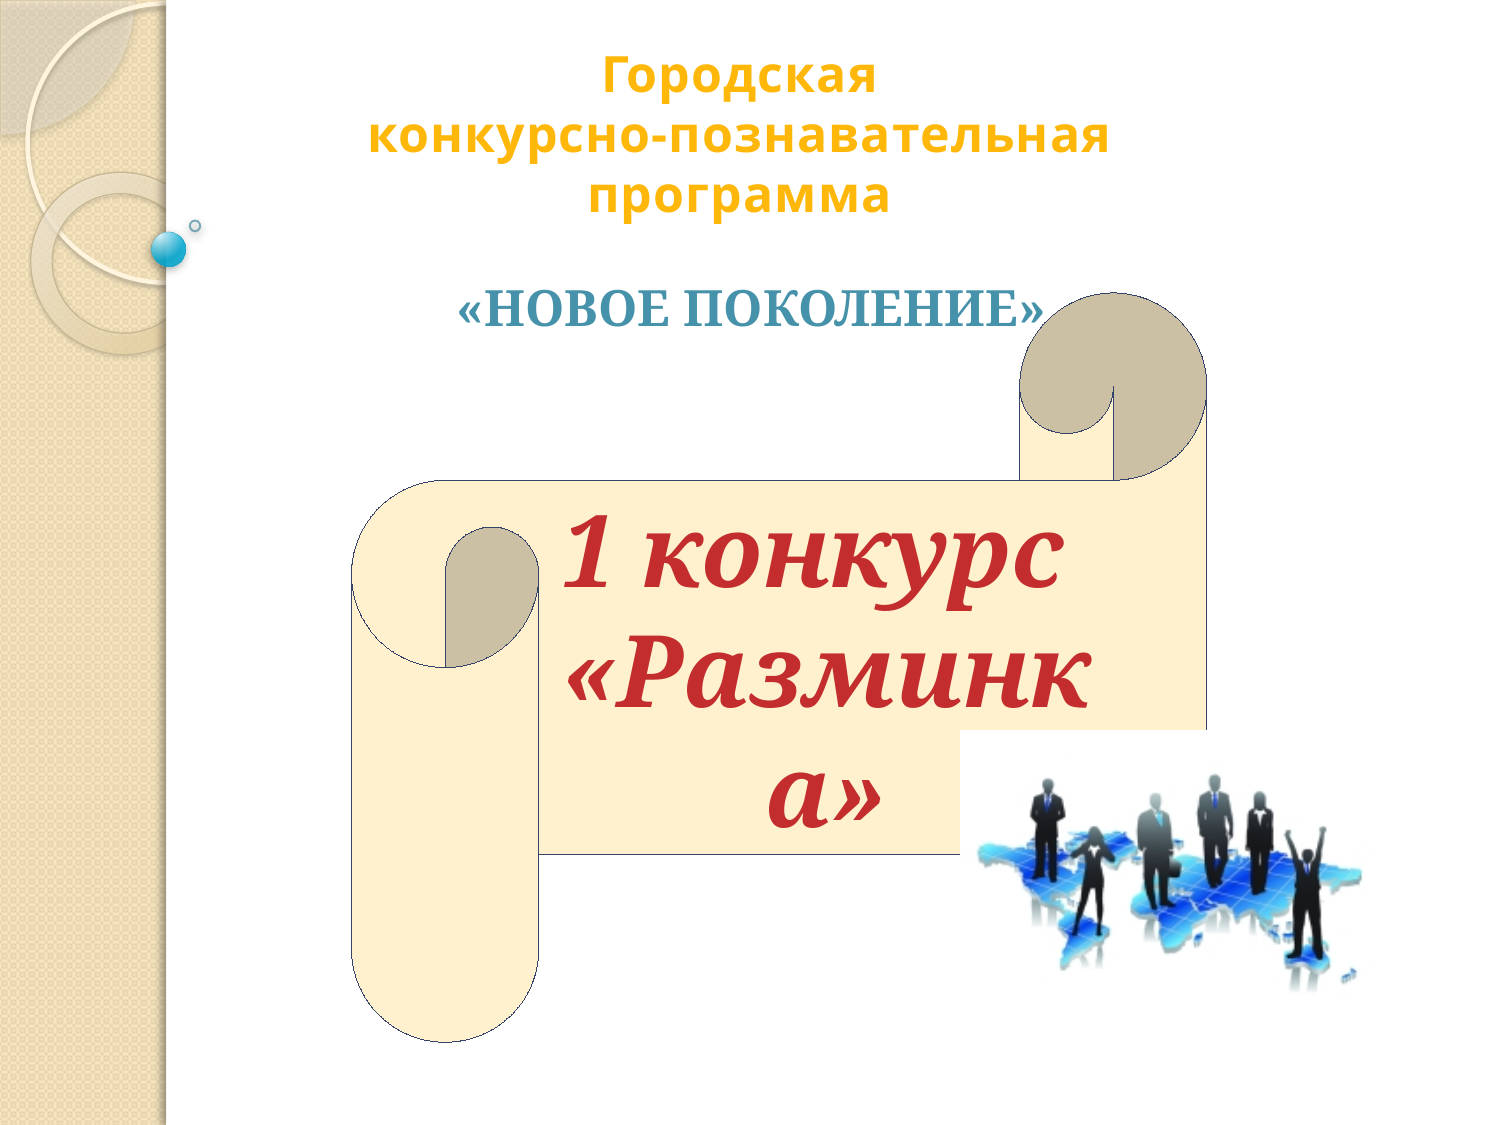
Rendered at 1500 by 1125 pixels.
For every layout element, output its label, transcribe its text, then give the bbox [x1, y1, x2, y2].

text_box 1 конкурс «Разминка» [351, 292, 1207, 1043]
text_box Городская конкурсно-познавательная программа [269, 35, 1224, 230]
text_box «Новое поколение» [442, 269, 1062, 345]
picture [960, 729, 1383, 1016]
